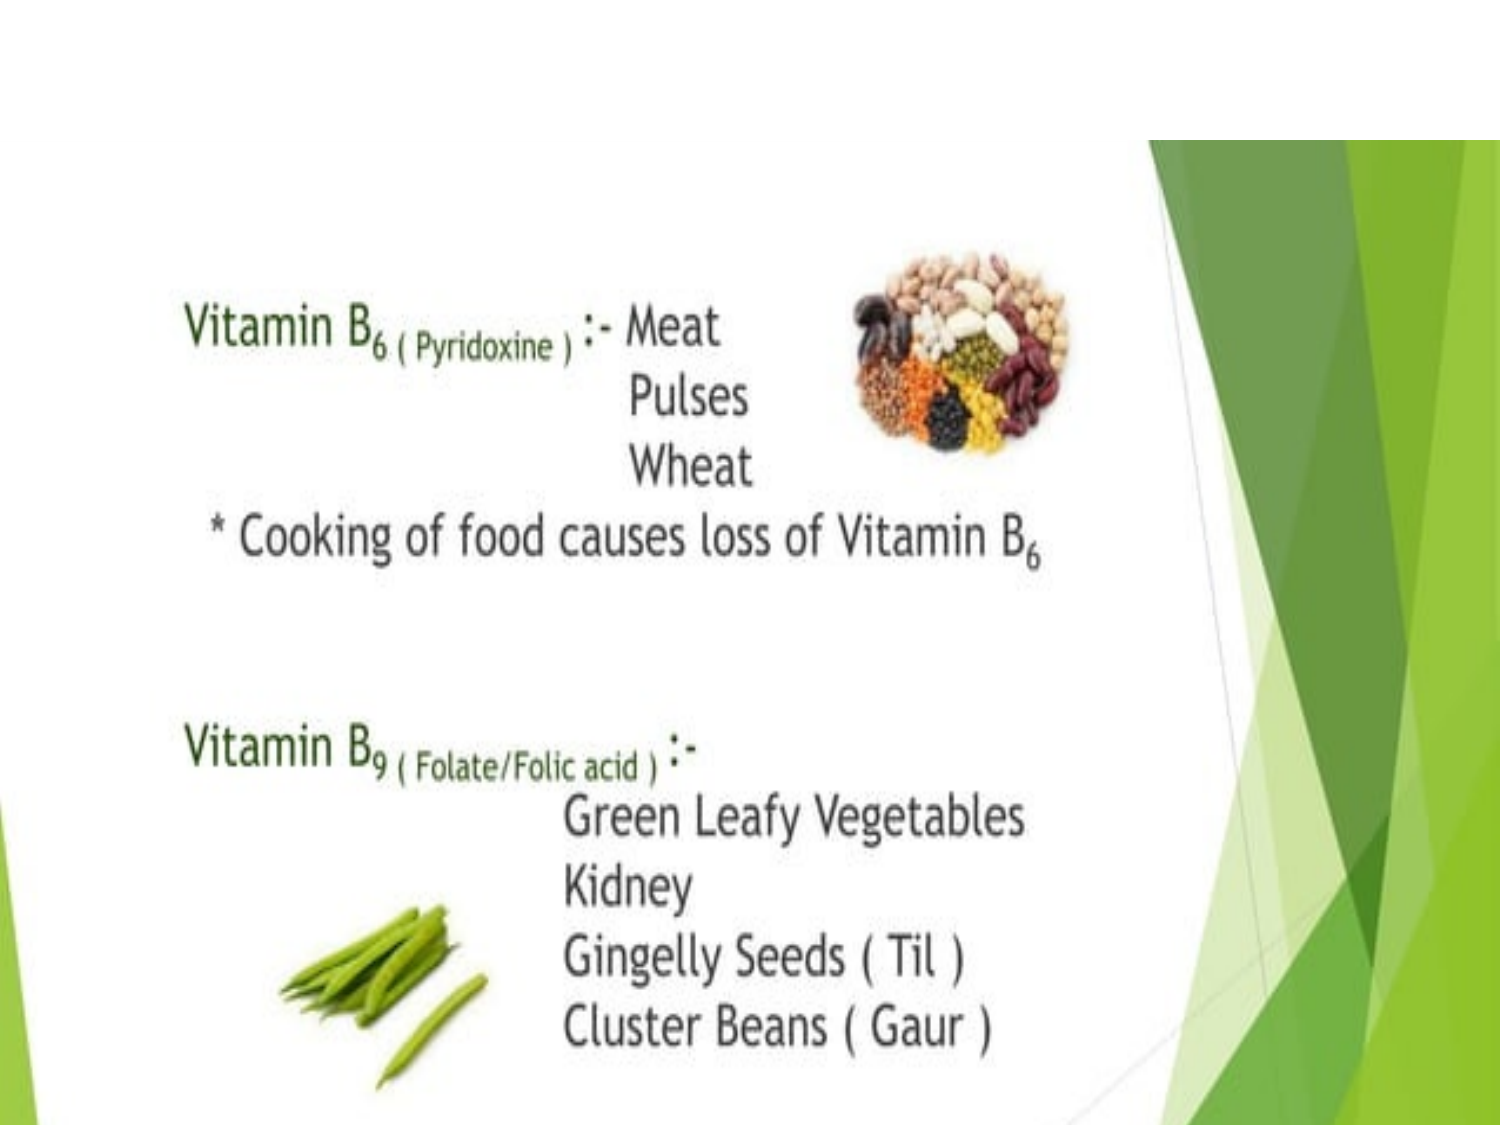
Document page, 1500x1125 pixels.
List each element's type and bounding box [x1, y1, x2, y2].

picture [0, 139, 1500, 1125]
